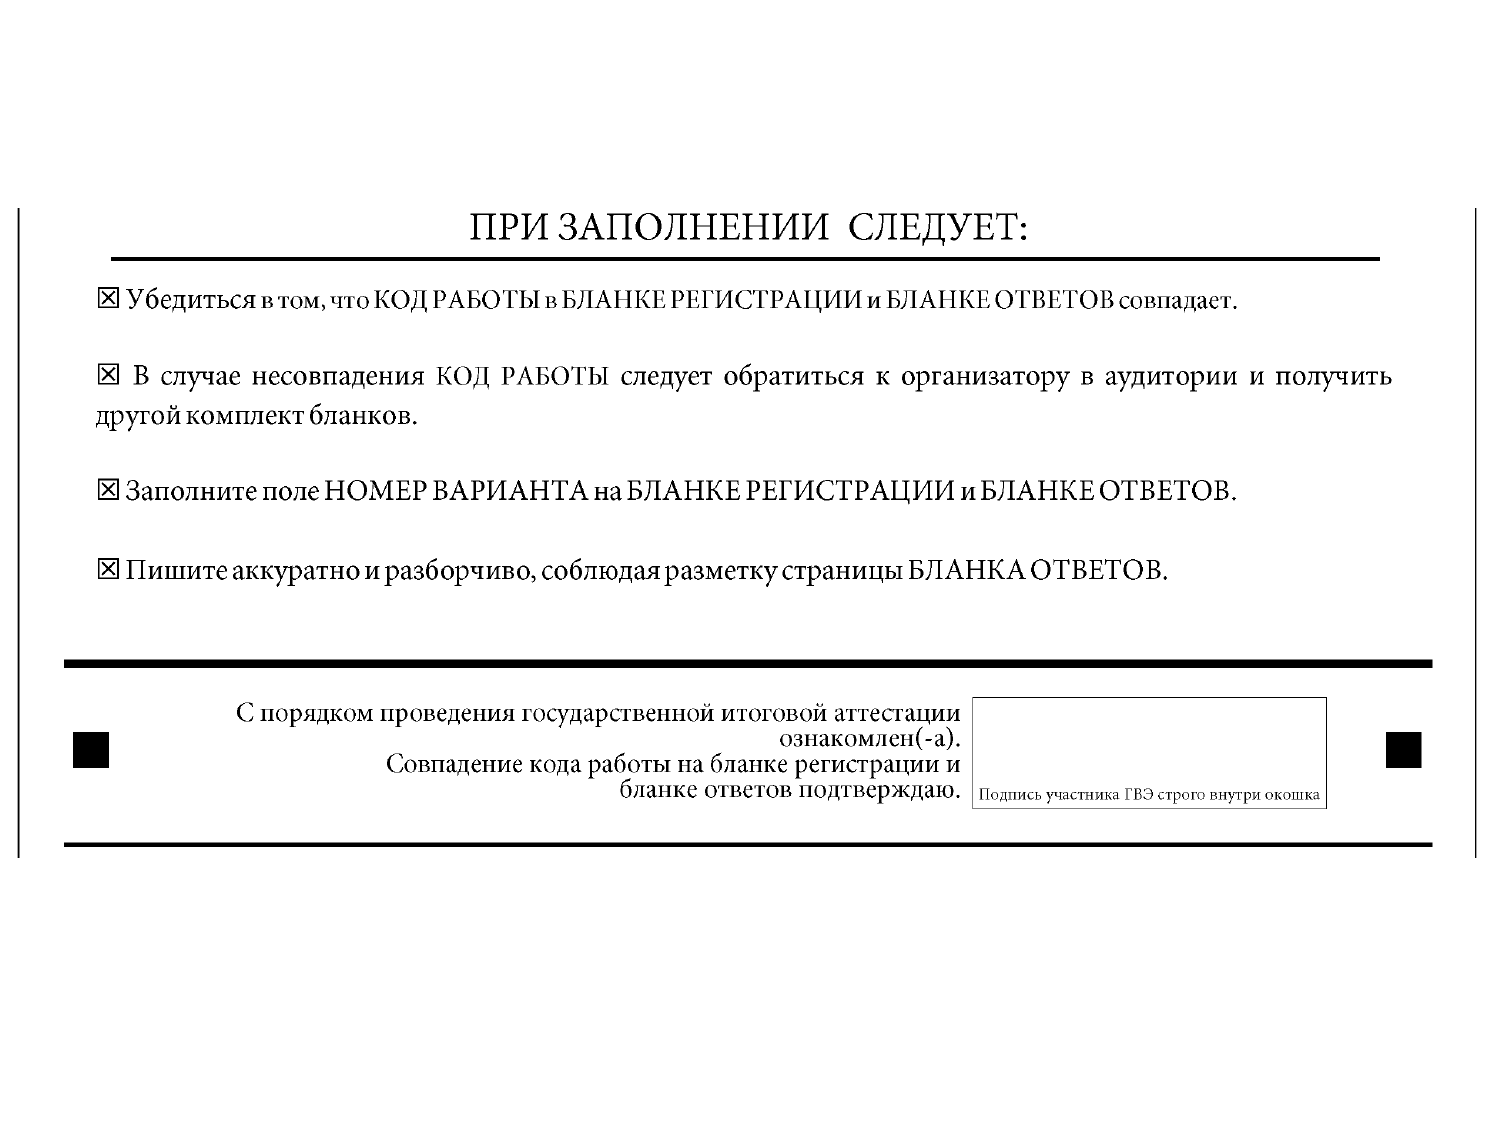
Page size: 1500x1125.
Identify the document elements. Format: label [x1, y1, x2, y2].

picture [17, 207, 1477, 858]
